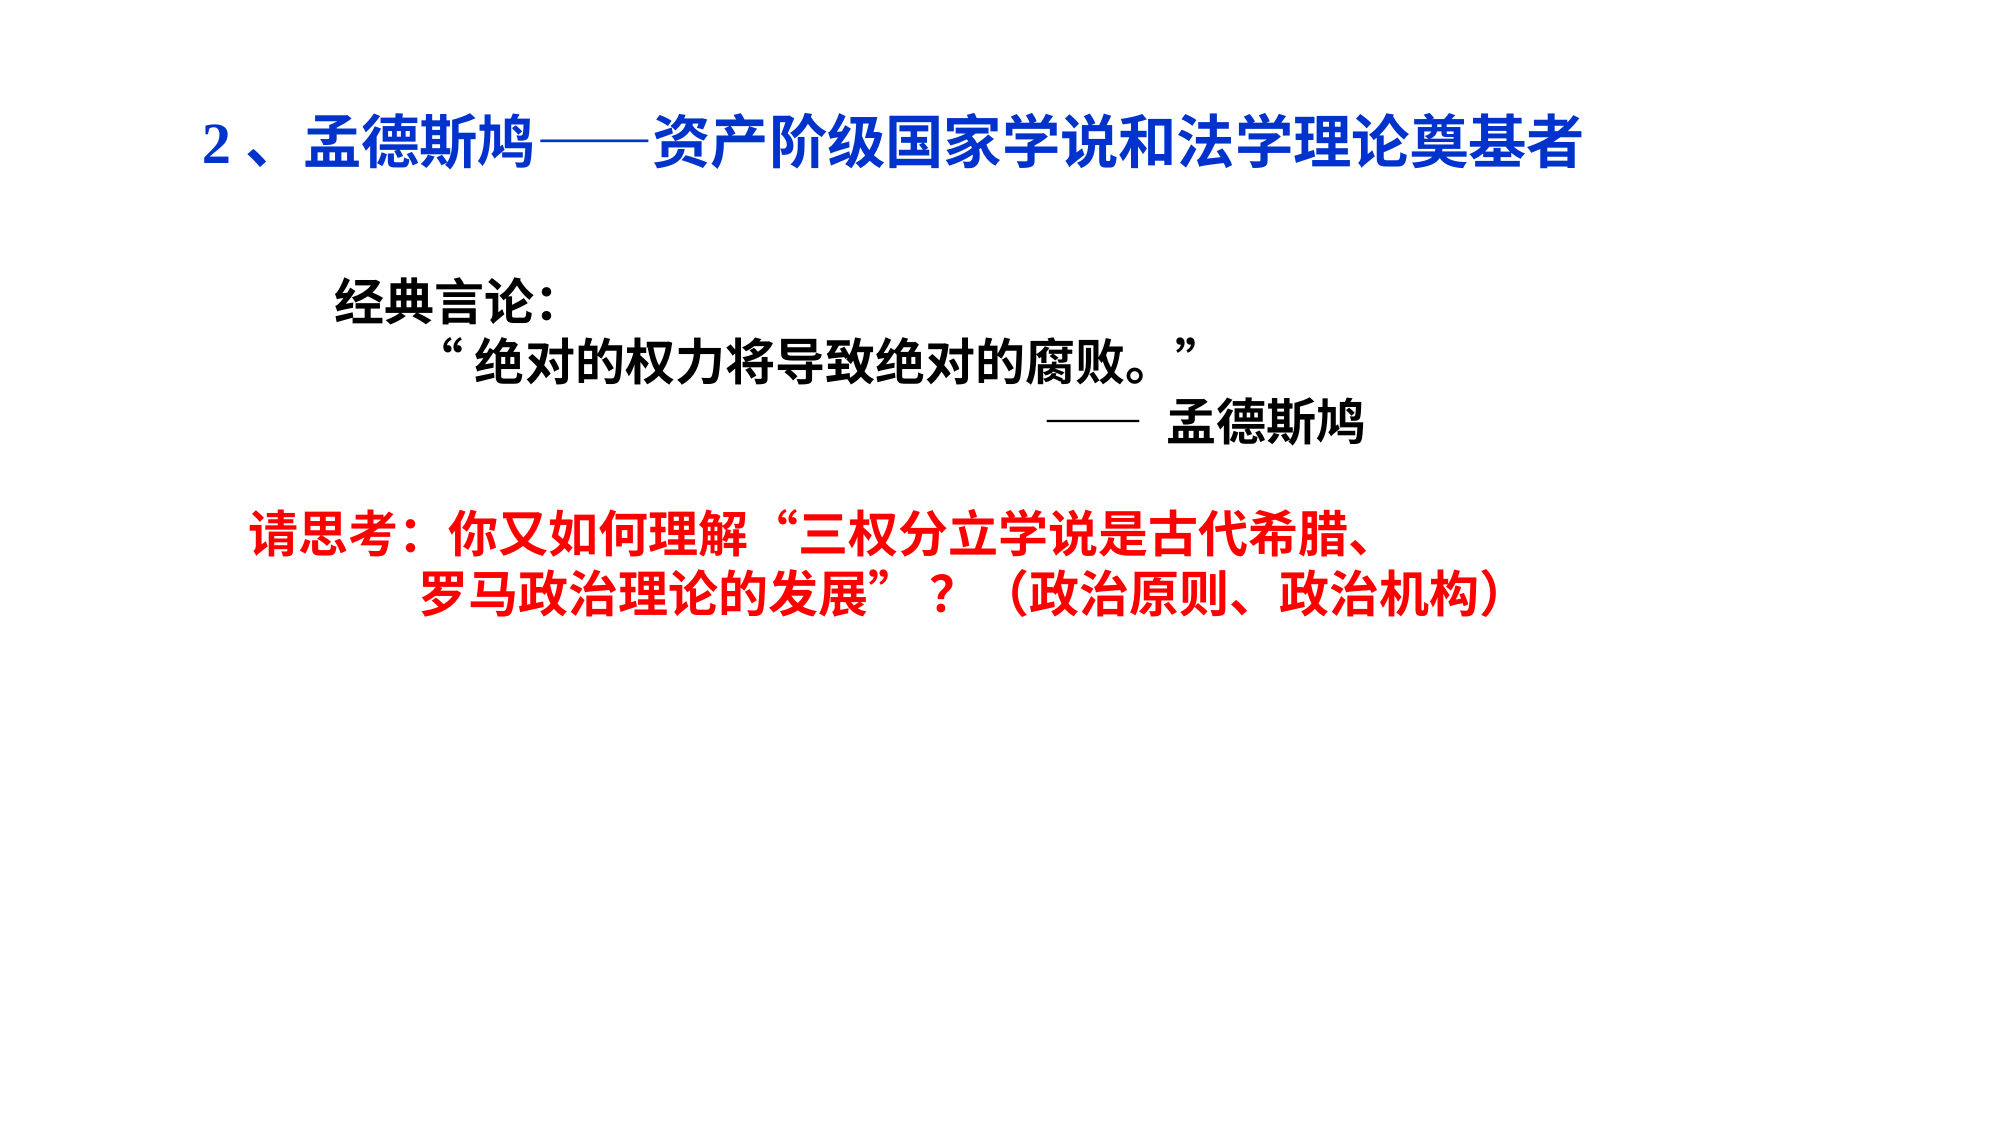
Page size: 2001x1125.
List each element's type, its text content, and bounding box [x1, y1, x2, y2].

text_box 请思考：你又如何理解“三权分立学说是古代希腊、 罗马政治理论的发展” ？（政治原则、政治机构） [233, 495, 1667, 675]
text_box 2、孟德斯鸠——资产阶级国家学说和法学理论奠基者 [187, 97, 1625, 183]
text_box 经典言论： “绝对的权力将导致绝对的腐败。” —— 孟德斯鸠 [319, 262, 1595, 458]
